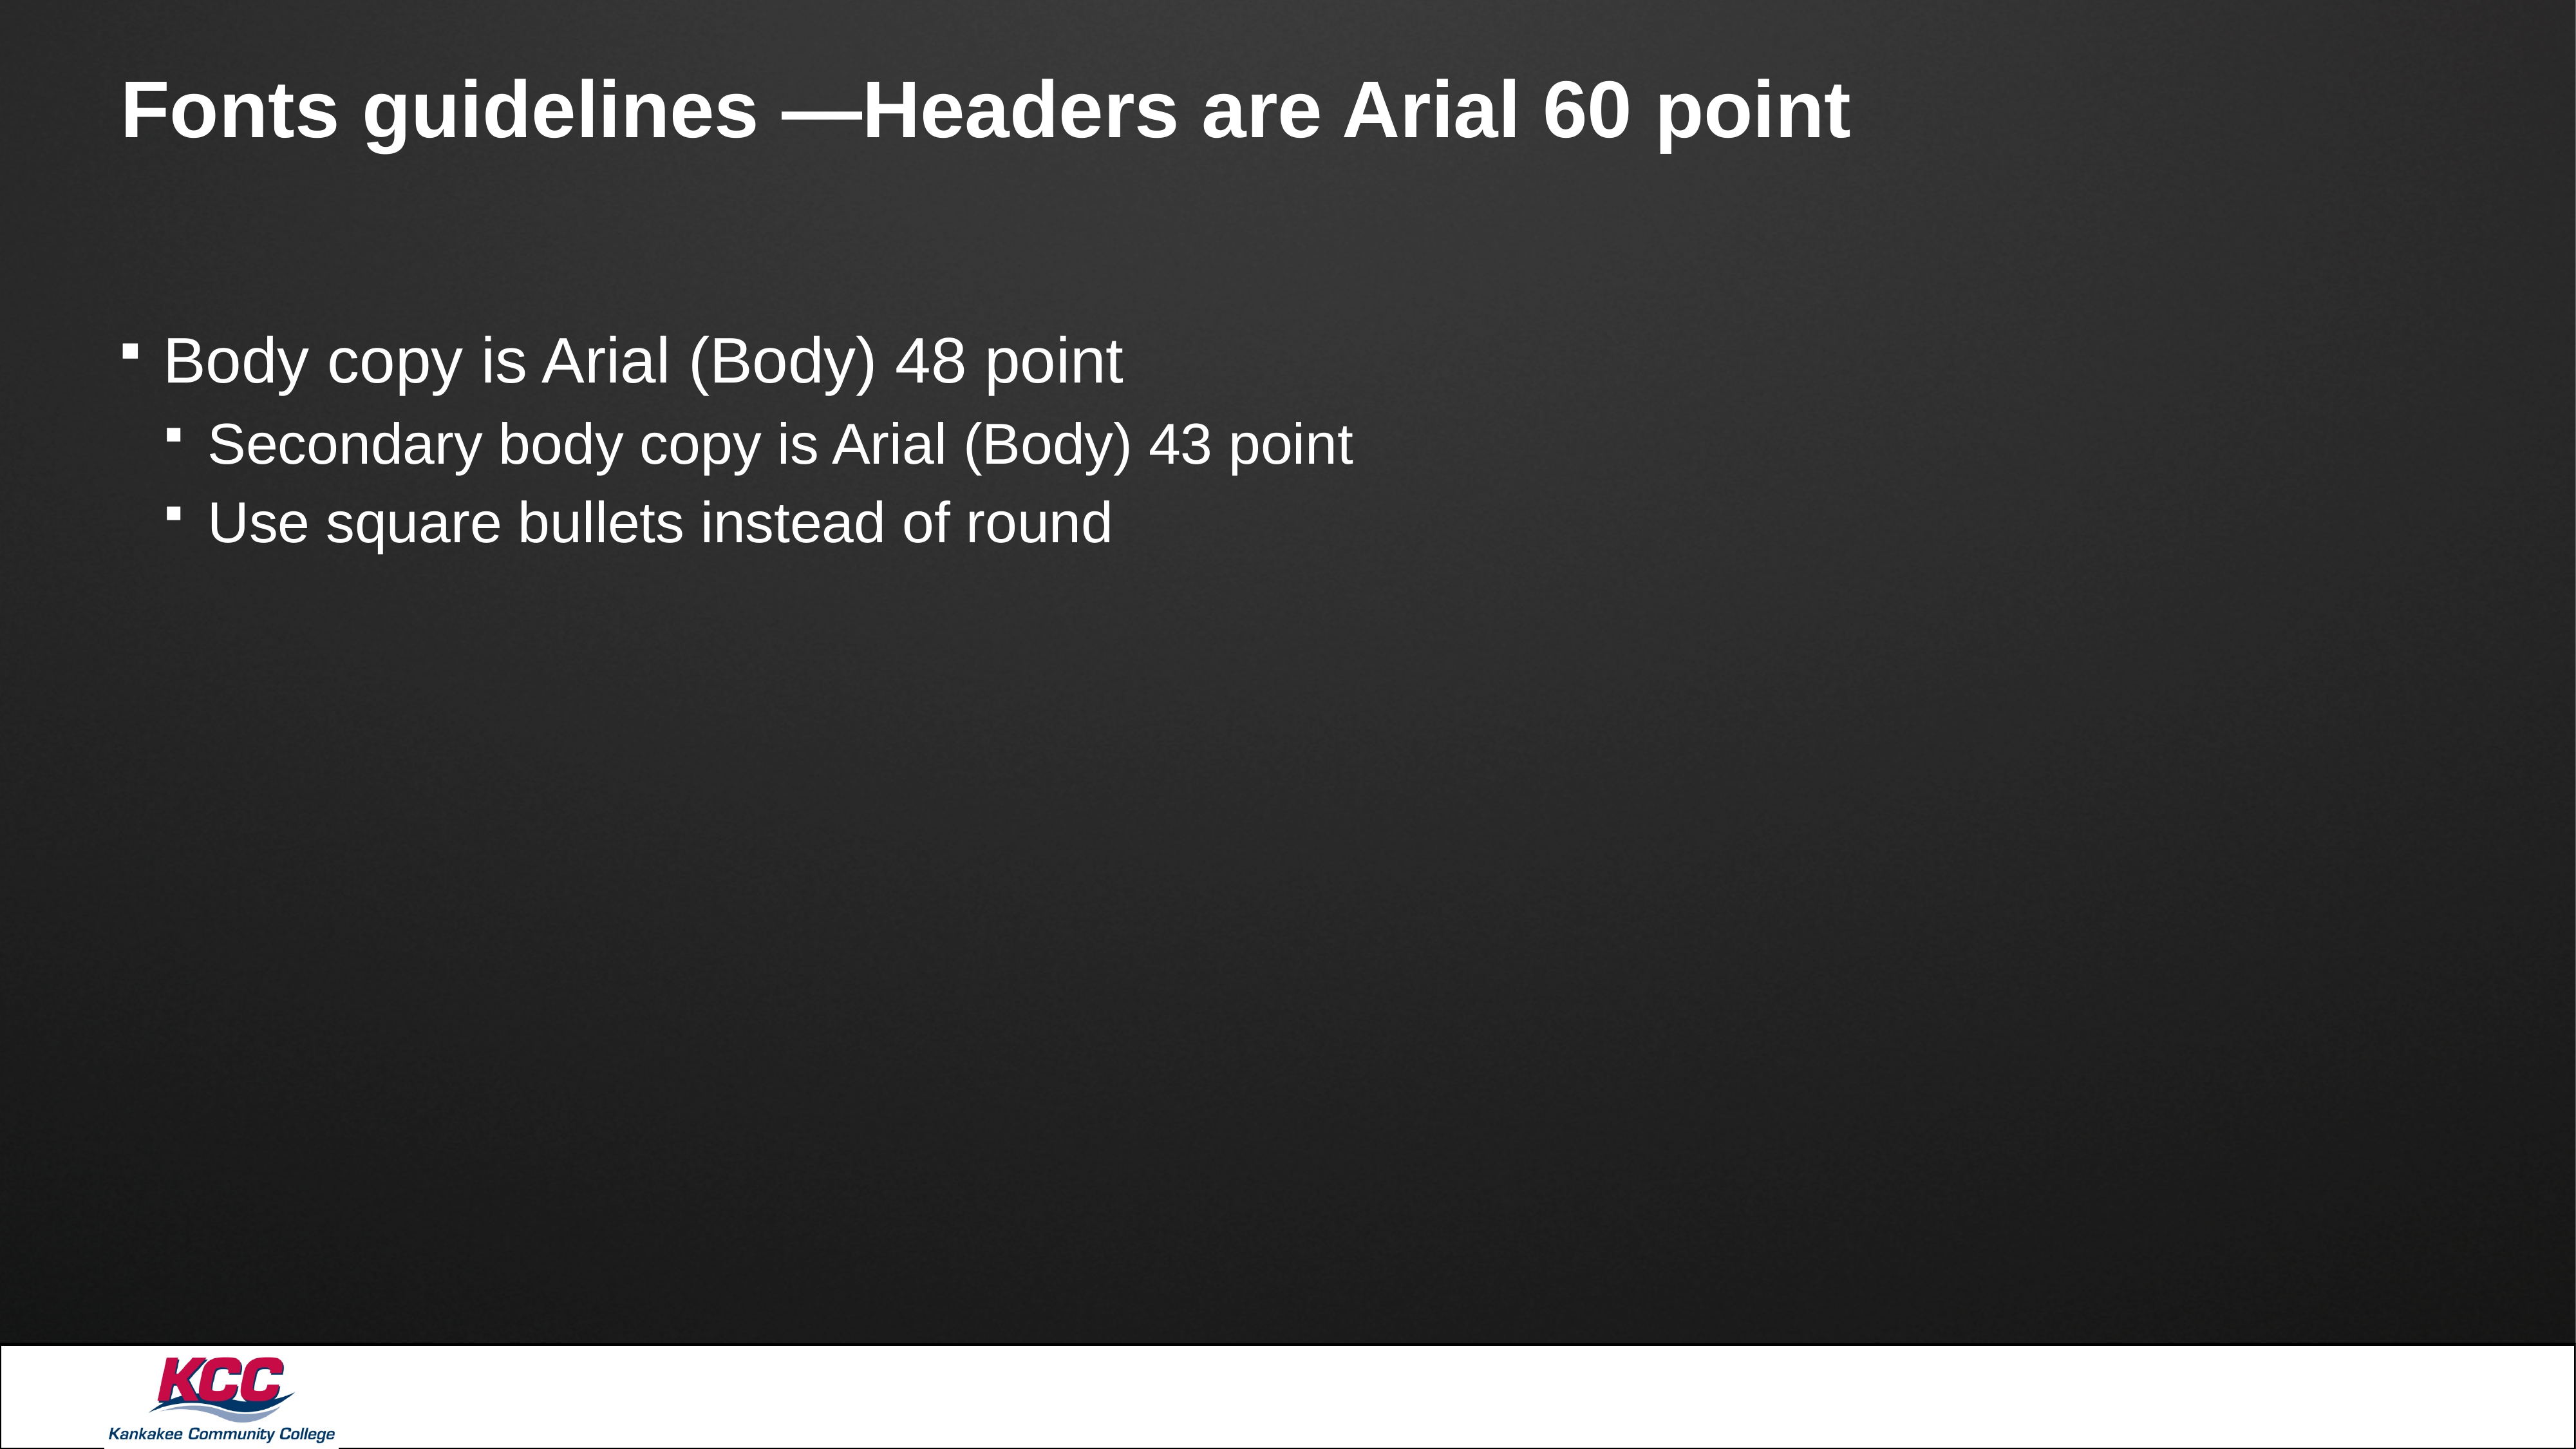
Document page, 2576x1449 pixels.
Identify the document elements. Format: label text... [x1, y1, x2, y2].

picture [0, 0, 2576, 1343]
list Body copy is Arial (Body) 48 point Secondary body copy is Arial (Body) 43 point Use square bullets instead of round [118, 318, 2510, 1314]
title Fonts guidelines —Headers are Arial 60 point [120, 0, 2450, 211]
picture [104, 1351, 339, 1449]
